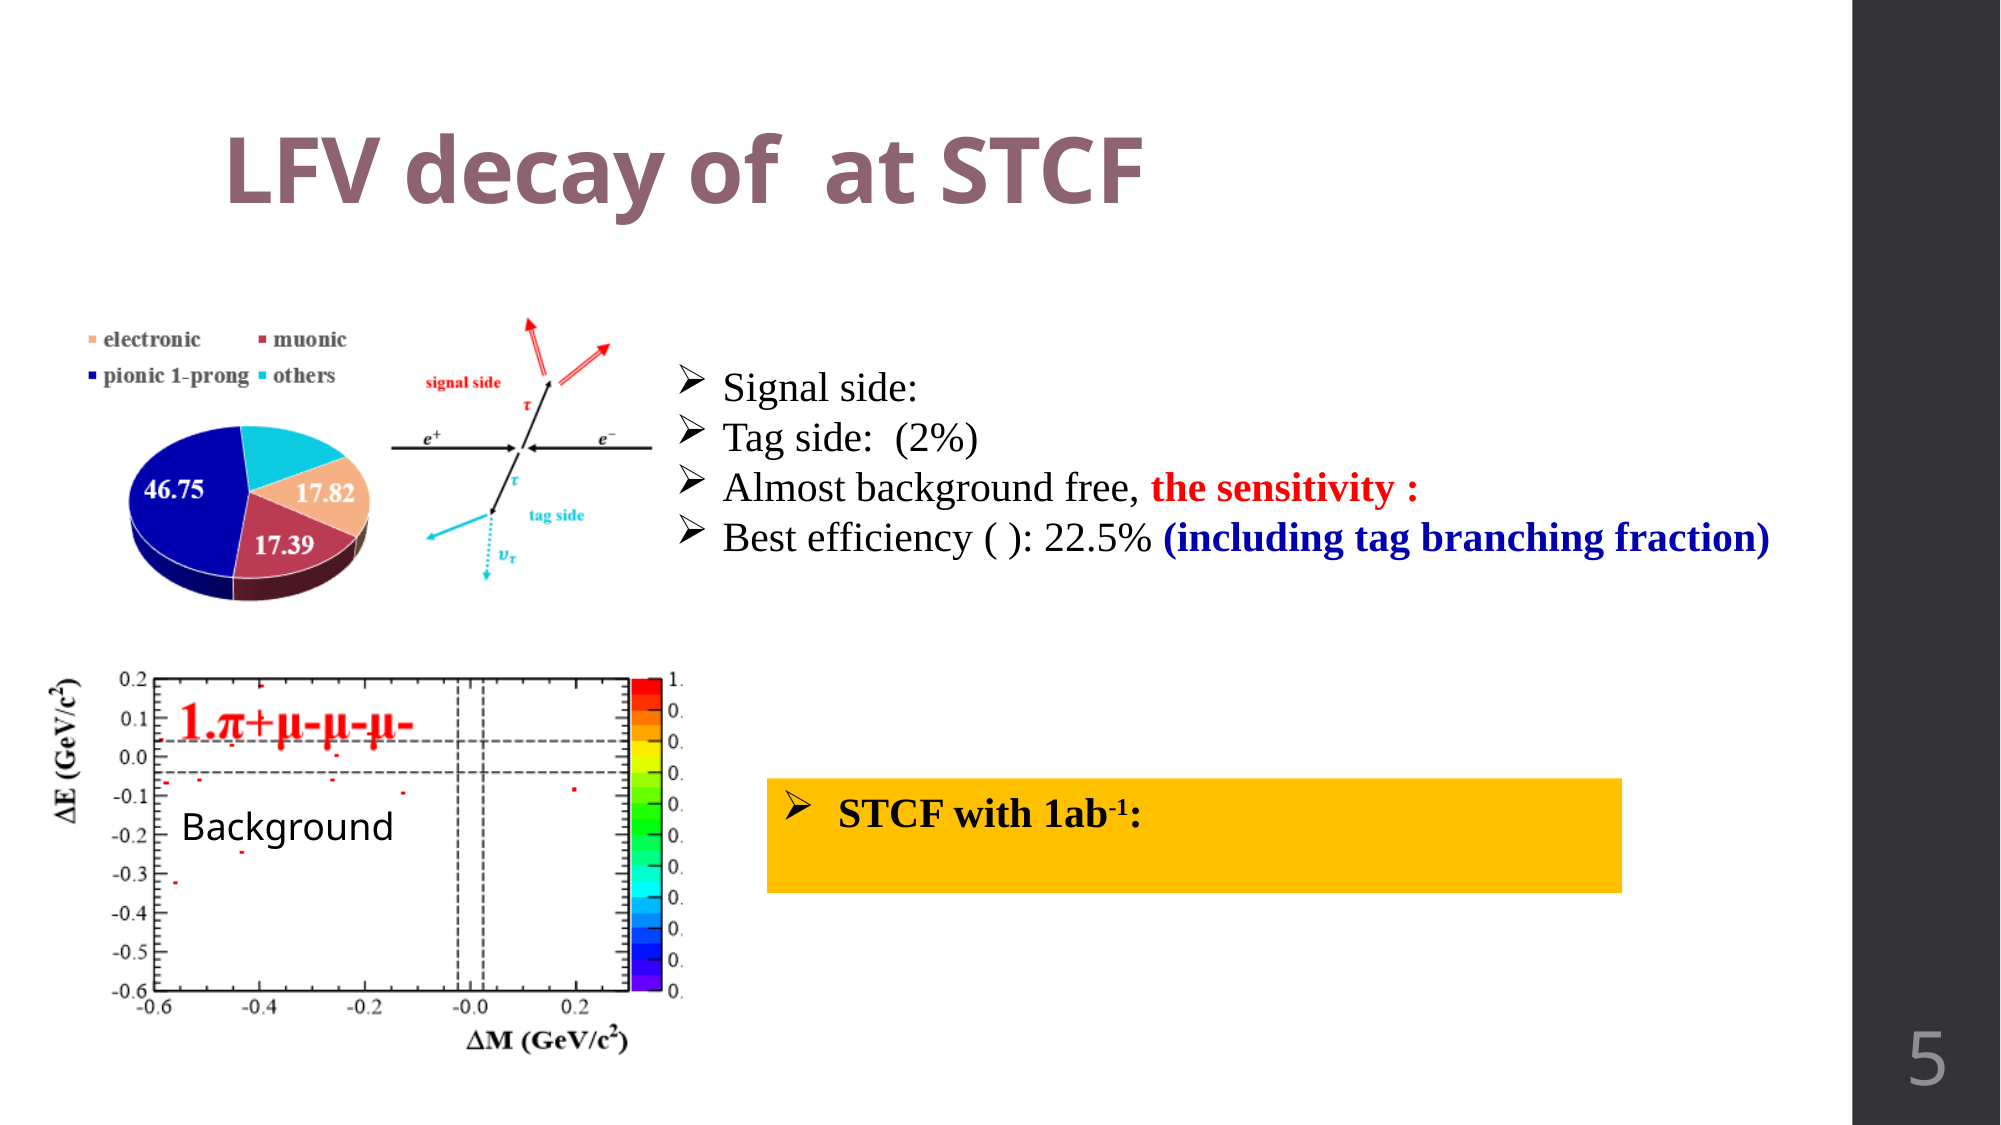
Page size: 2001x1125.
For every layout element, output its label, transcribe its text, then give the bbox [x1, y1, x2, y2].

picture [32, 653, 694, 1071]
picture [64, 307, 662, 624]
slide_number 5 [1852, 1012, 2000, 1110]
